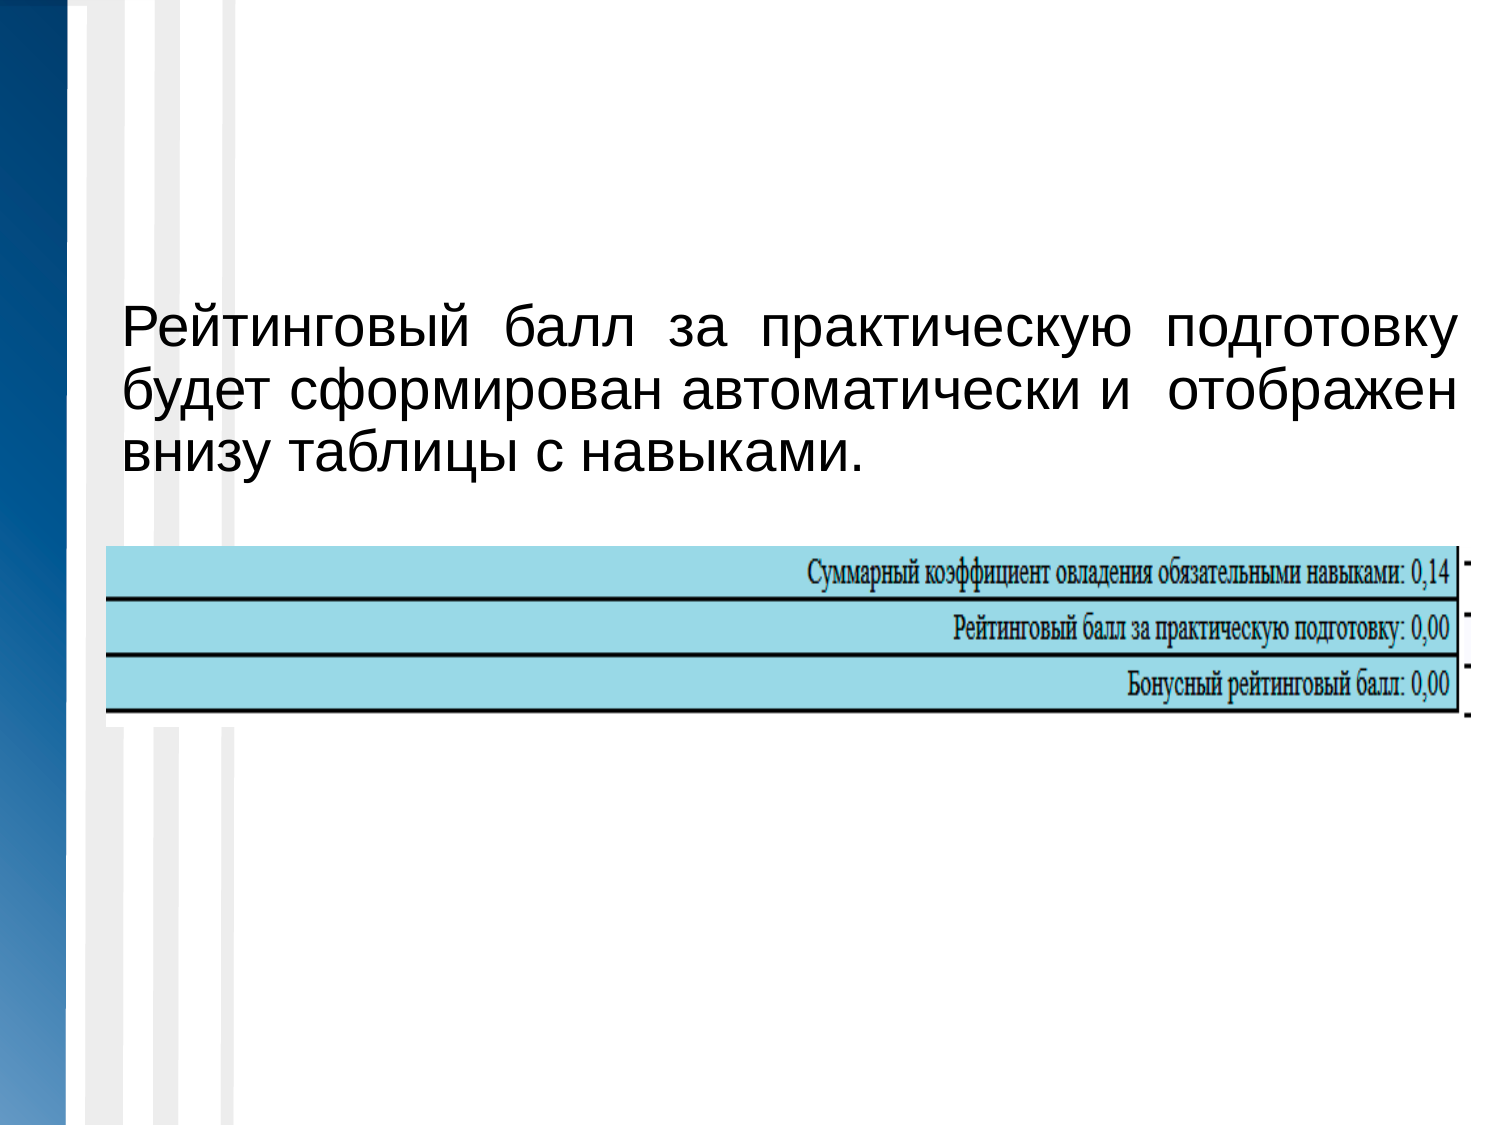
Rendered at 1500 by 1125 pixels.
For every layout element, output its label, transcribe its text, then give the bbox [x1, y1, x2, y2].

title Рейтинговый балл за практическую подготовку будет сформирован автоматически и отображен внизу таблицы с навыками. [106, 37, 1475, 743]
picture [0, 0, 1500, 1125]
